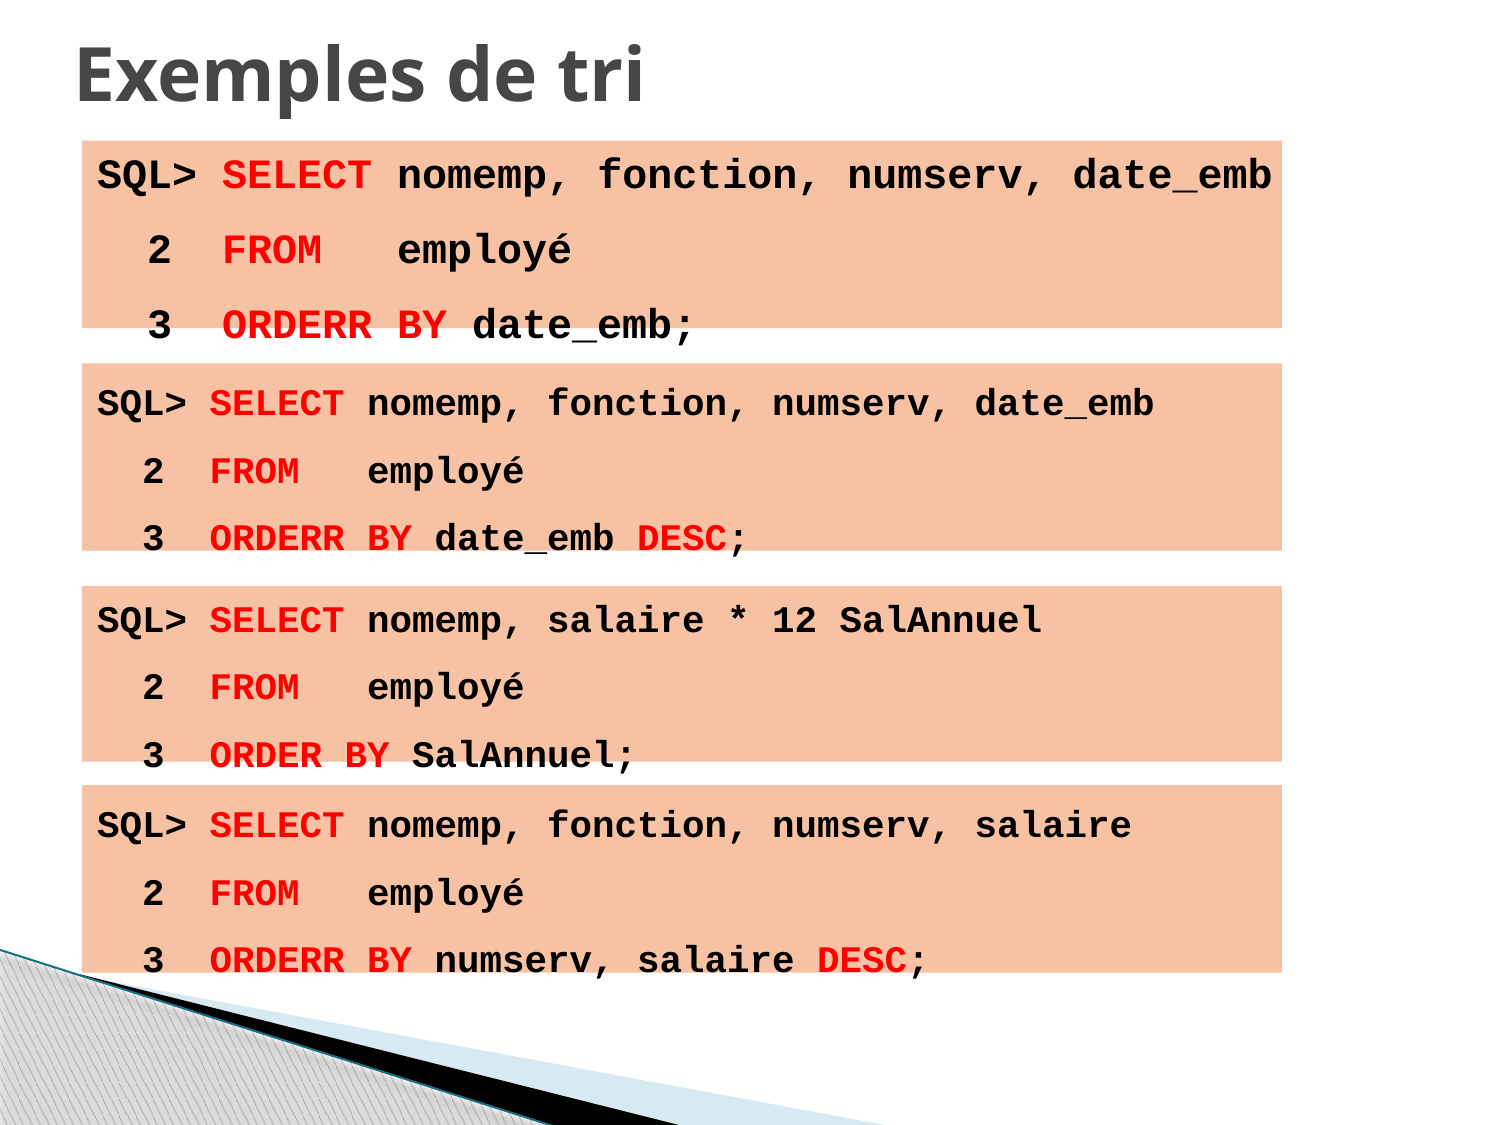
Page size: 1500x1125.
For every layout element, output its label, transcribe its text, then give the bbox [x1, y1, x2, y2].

text_box SQL> SELECT nomemp, fonction, numserv, date_emb 2 FROM employé 3 ORDERR BY date_emb; [81, 140, 1282, 329]
text_box SQL> SELECT nomemp, fonction, numserv, date_emb 2 FROM employé 3 ORDERR BY date_emb DESC; [81, 363, 1282, 551]
title Exemples de tri [58, 0, 1409, 143]
text_box SQL> SELECT nomemp, fonction, numserv, salaire 2 FROM employé 3 ORDERR BY numserv, salaire DESC; [81, 785, 1282, 973]
text_box SQL> SELECT nomemp, salaire * 12 SalAnnuel 2 FROM employé 3 ORDER BY SalAnnuel; [81, 585, 1282, 762]
